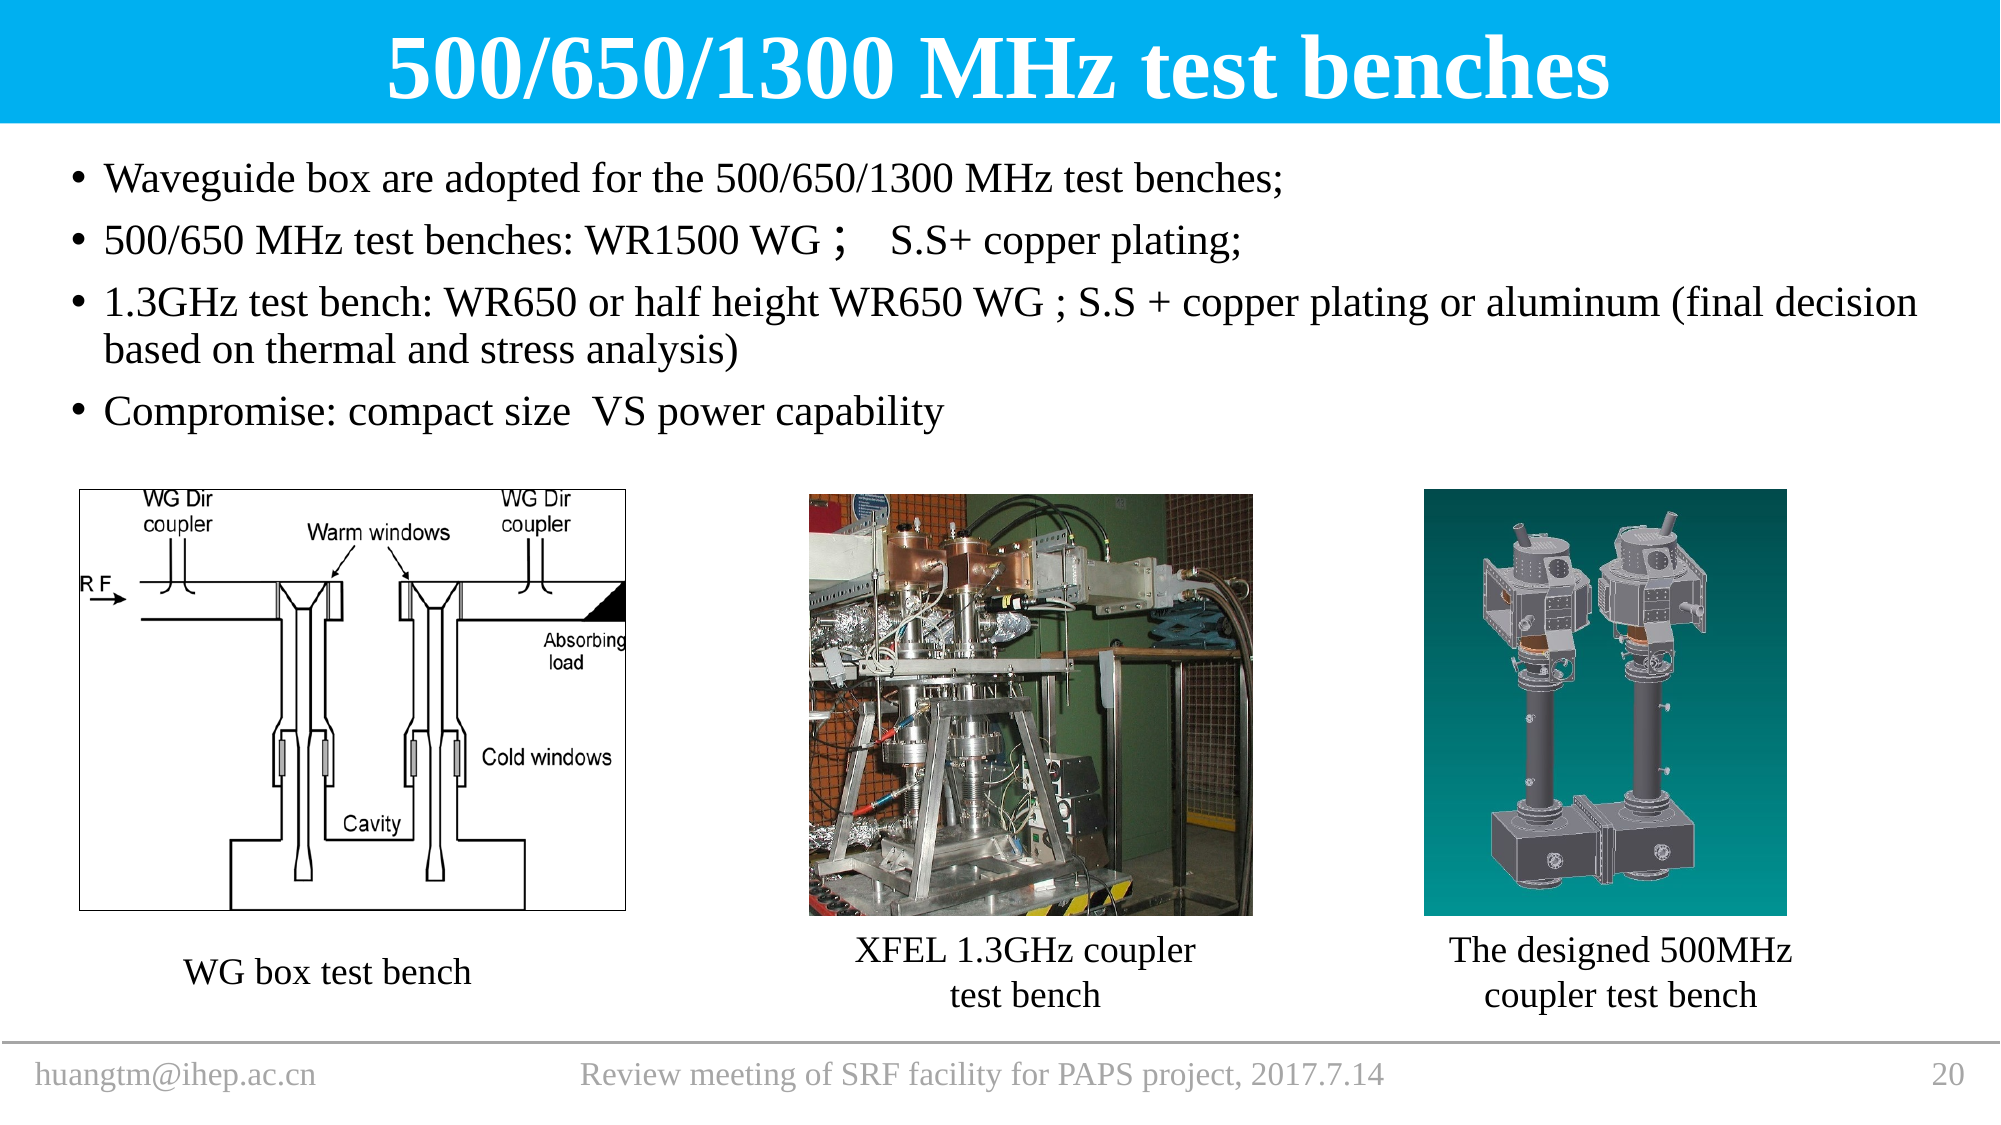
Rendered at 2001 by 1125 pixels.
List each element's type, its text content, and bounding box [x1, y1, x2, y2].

text_box XFEL 1.3GHz coupler test bench [823, 918, 1228, 1023]
picture [79, 489, 626, 911]
text_box Waveguide box are adopted for the 500/650/1300 MHz test benches; 500/650 MHz test benches: WR1500 WG； S.S+ copper plating; 1.3GHz test bench: WR650 or half height WR650 WG ; S.S + copper plating or aluminum (final decision based on thermal and stress analysis) Compromise: compact size VS power capability [56, 148, 2000, 446]
text_box WG box test bench [168, 940, 488, 1000]
slide_number huangtm@ihep.ac.cn [20, 1044, 471, 1105]
picture [809, 494, 1253, 916]
text_box 500/650/1300 MHz test benches [0, 0, 2000, 124]
text_box The designed 500MHz coupler test bench [1405, 918, 1837, 1023]
slide_number 20 [1529, 1044, 1980, 1105]
footer Review meeting of SRF facility for PAPS project, 2017.7.14 [565, 1044, 1435, 1105]
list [1424, 489, 1787, 916]
